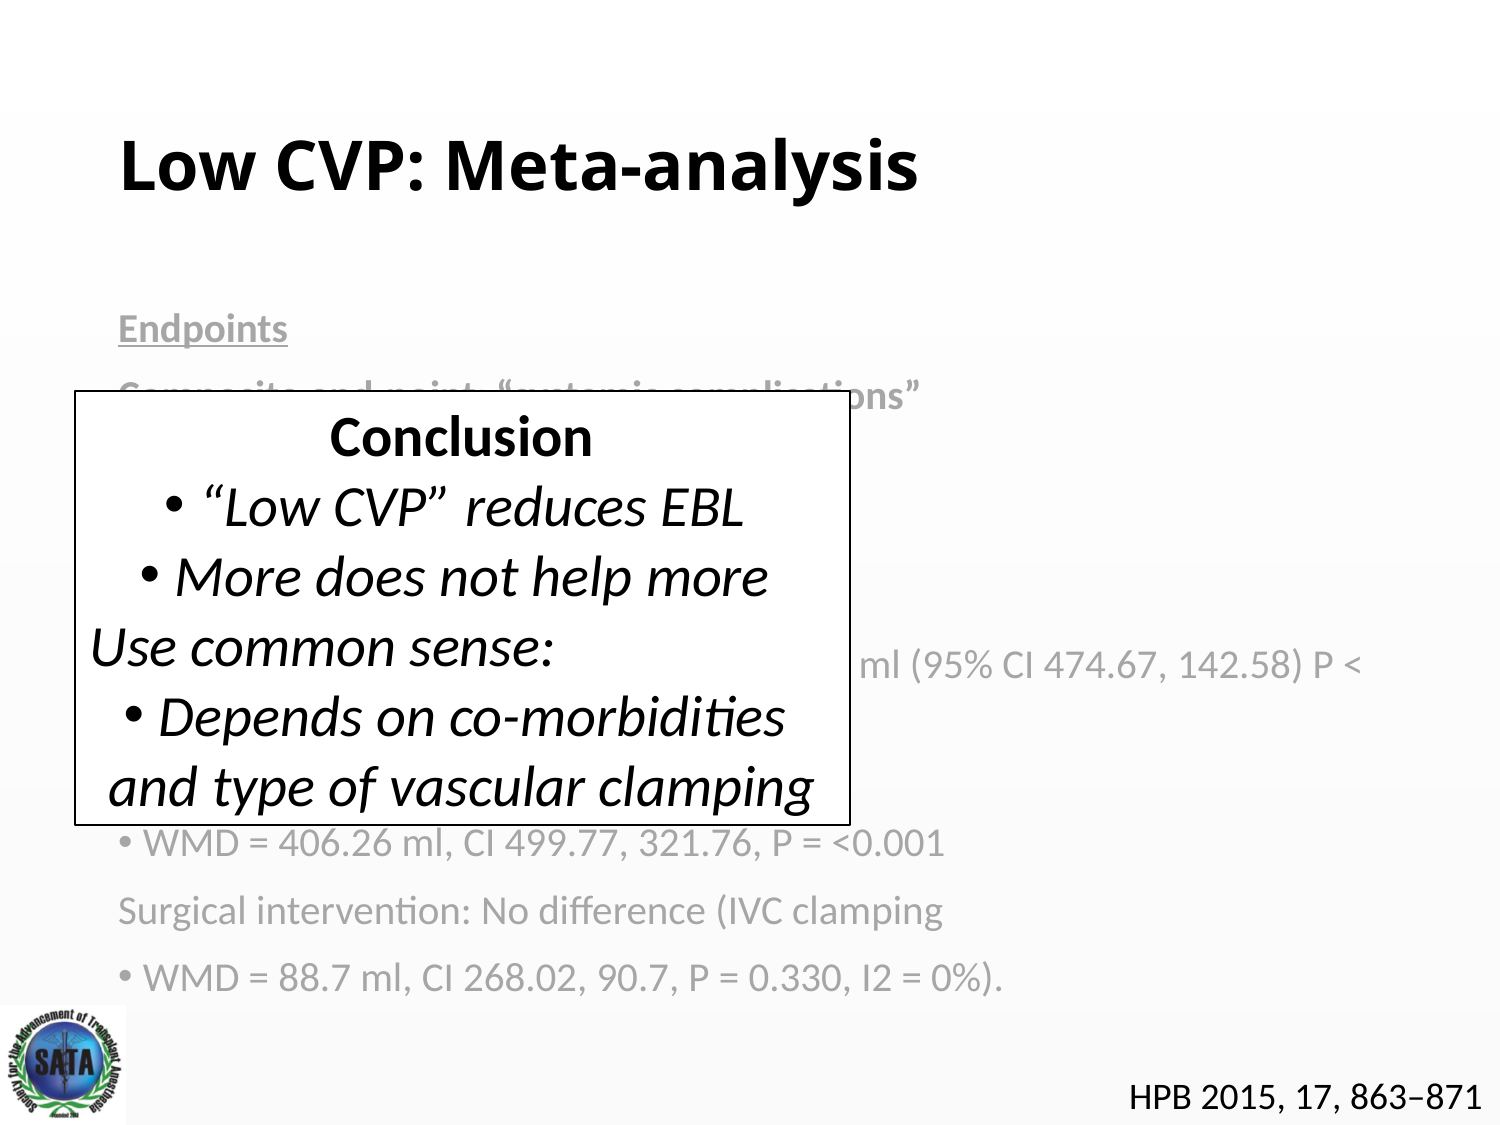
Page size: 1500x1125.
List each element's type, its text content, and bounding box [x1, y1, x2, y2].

title Low CVP: Meta-analysis [103, 59, 1397, 278]
list Endpoints Composite end-point: “systemic complications” No difference Blood loss / EBL Less EBL with low CVP group Weighted mean difference (WMD): 308.63 ml (95% CI 474.67, 142.58) P < 0.001 Anesthetic interventions: less EBL WMD = 406.26 ml, CI 499.77, 321.76, P = <0.001 Surgical intervention: No difference (IVC clamping WMD = 88.7 ml, CI 268.02, 90.7, P = 0.330, I2 = 0%). [103, 299, 1397, 1014]
text_box HPB 2015, 17, 863–871 [1114, 1064, 1498, 1125]
text_box Conclusion “Low CVP” reduces EBL More does not help more Use common sense: Depends on co-morbidities and type of vascular clamping [74, 390, 851, 826]
